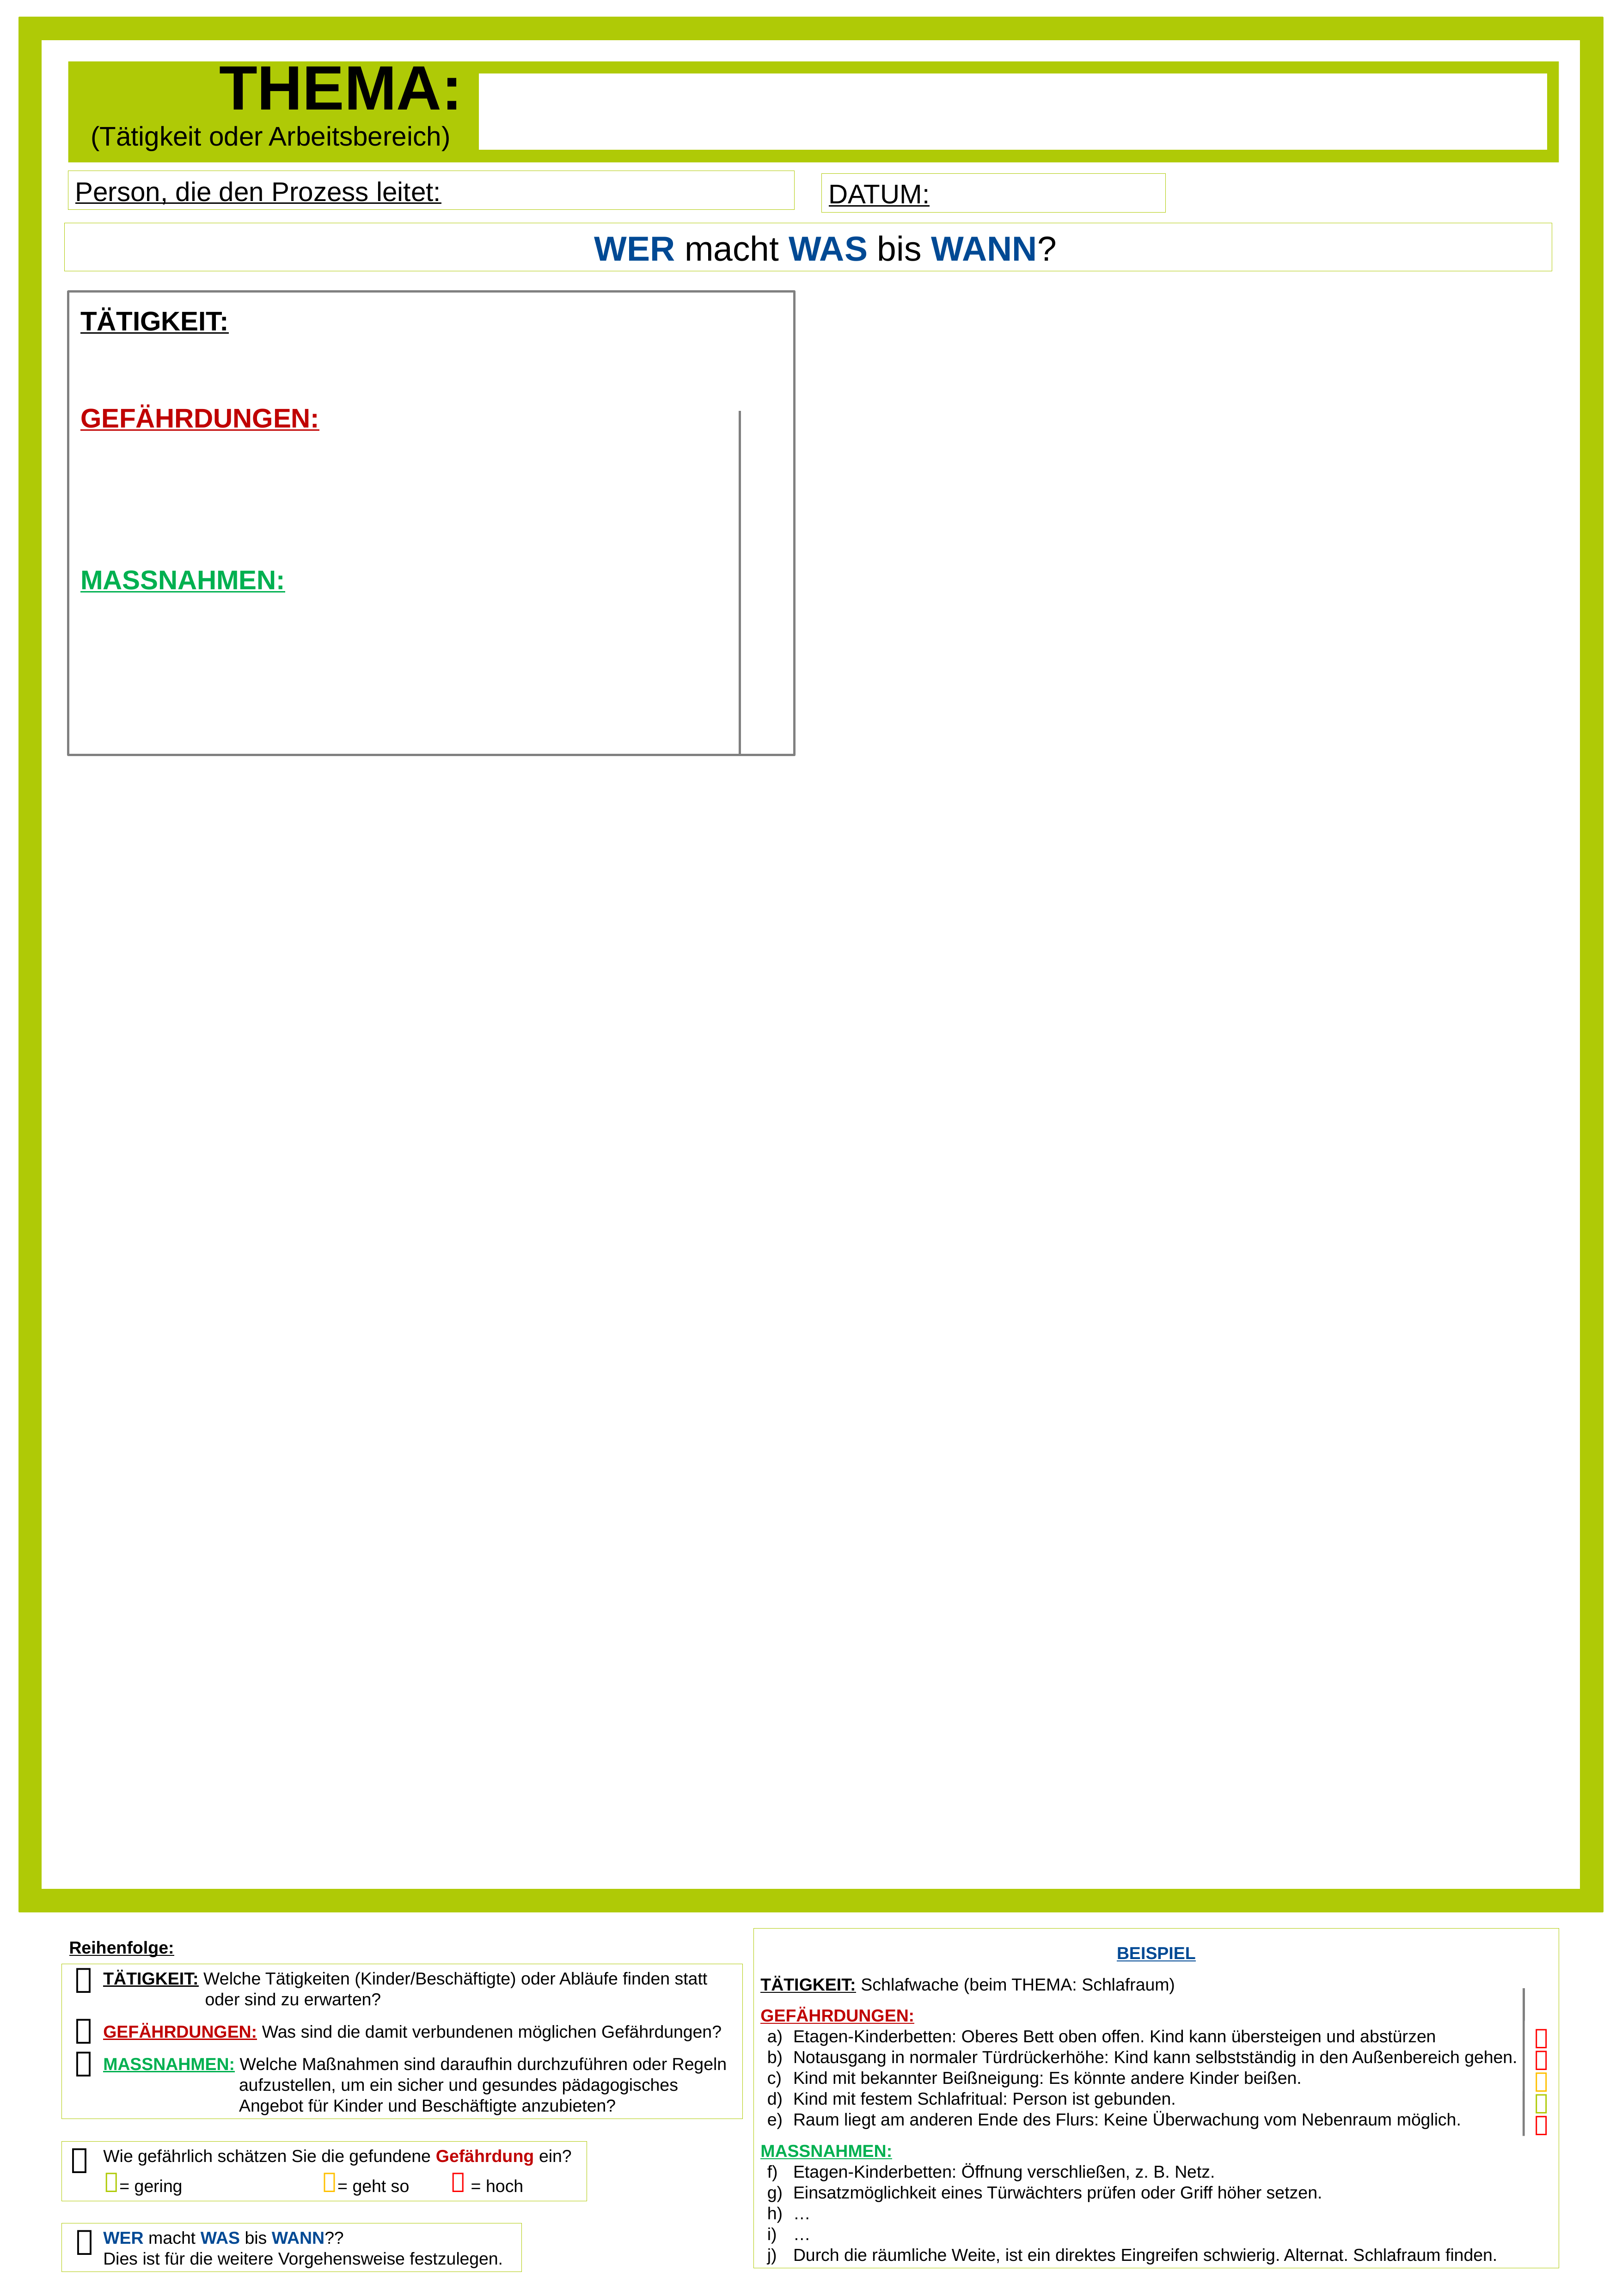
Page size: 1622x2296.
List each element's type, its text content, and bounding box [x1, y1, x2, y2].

text_box Reihenfolge: [62, 1933, 181, 1958]
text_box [68, 291, 795, 756]
text_box [477, 71, 1549, 152]
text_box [61, 2220, 522, 2273]
text_box [18, 17, 1604, 1912]
title THEMA: (Tätigkeit oder Arbeitsbereich) [68, 61, 1559, 163]
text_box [61, 1958, 743, 2120]
text_box WER macht WAS bis WANN? [64, 223, 1552, 271]
text_box DATUM: [821, 173, 1166, 213]
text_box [61, 2138, 588, 2202]
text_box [753, 1928, 1559, 2272]
text_box Person, die den Prozess leitet: [68, 171, 795, 210]
